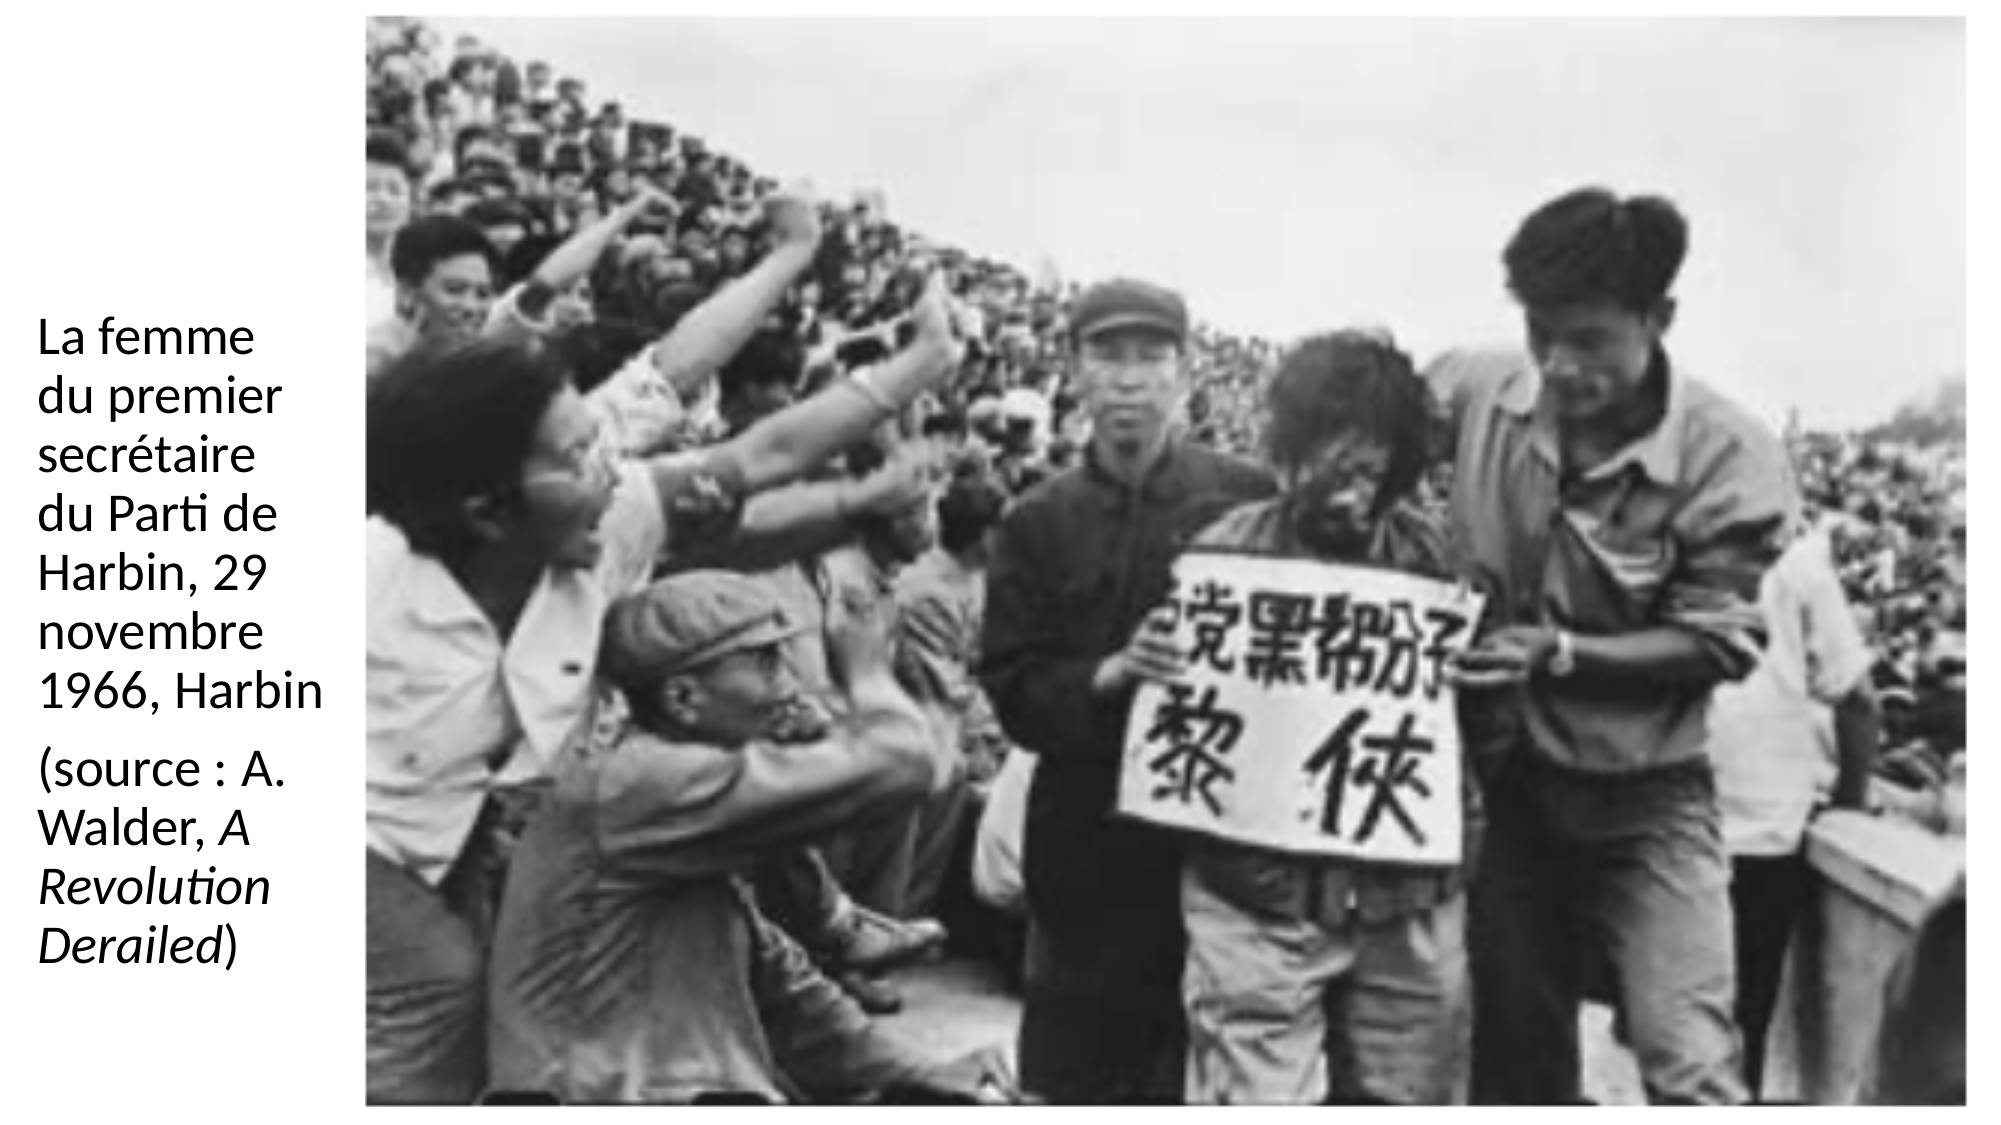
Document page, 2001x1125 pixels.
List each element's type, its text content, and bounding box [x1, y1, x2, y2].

list La femme du premier secrétaire du Parti de Harbin, 29 novembre 1966, Harbin (source : A. Walder, A Revolution Derailed) [22, 299, 340, 1014]
picture [340, 0, 2000, 1125]
